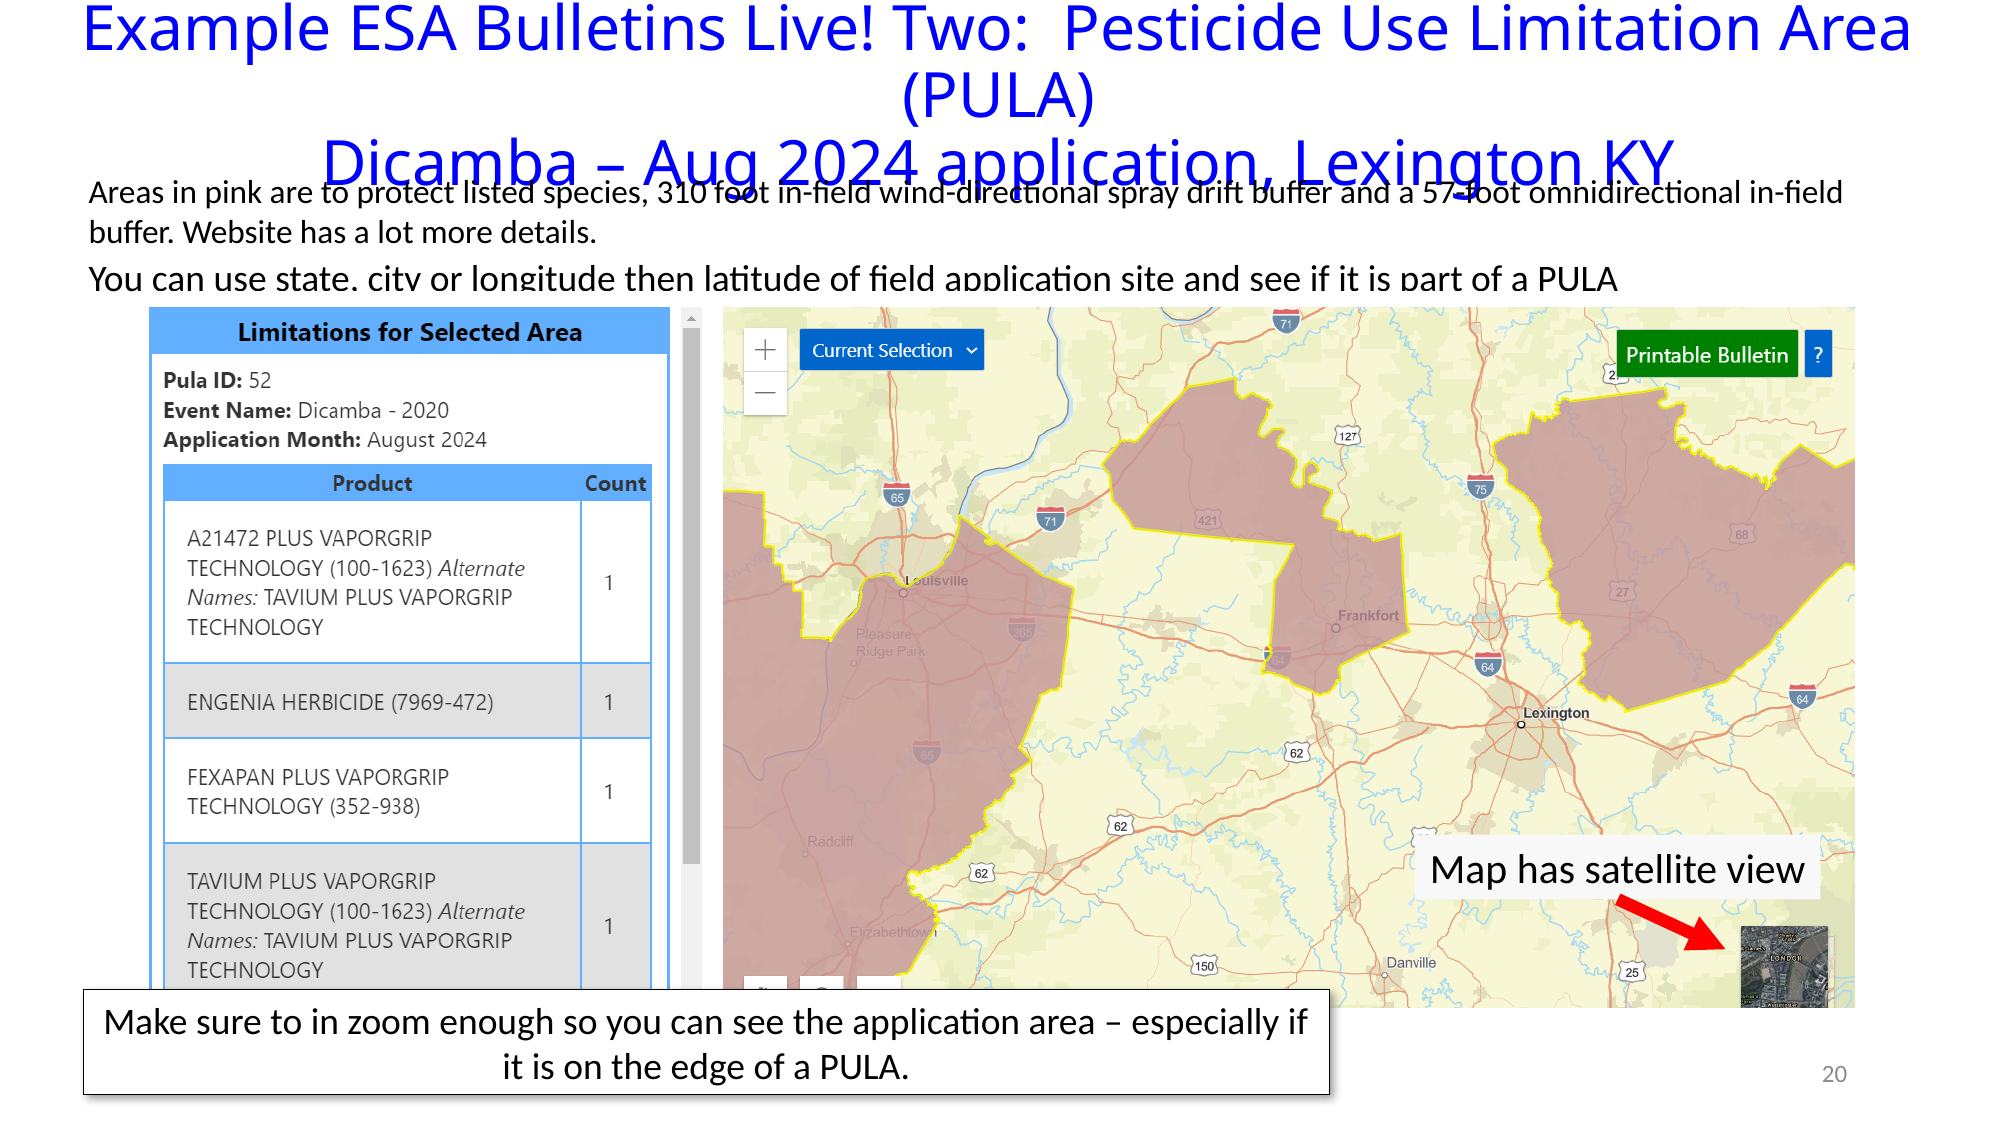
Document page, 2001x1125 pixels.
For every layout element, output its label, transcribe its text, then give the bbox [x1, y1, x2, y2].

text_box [1617, 899, 1726, 950]
text_box Make sure to in zoom enough so you can see the application area – especially if it is on the edge of a PULA. [83, 989, 1330, 1095]
slide_number 20 [1412, 1042, 1863, 1103]
text_box Areas in pink are to protect listed species, 310 foot in-field wind-directional spray drift buffer and a 57-foot omnidirectional in-field buffer. Website has a lot more details. You can use state, city or longitude then latitude of field application site and see if it is part of a PULA [73, 162, 1922, 308]
title Example ESA Bulletins Live! Two: Pesticide Use Limitation Area (PULA) Dicamba – Aug 2024 application, Lexington KY [50, 33, 1948, 163]
picture [142, 291, 1863, 1008]
